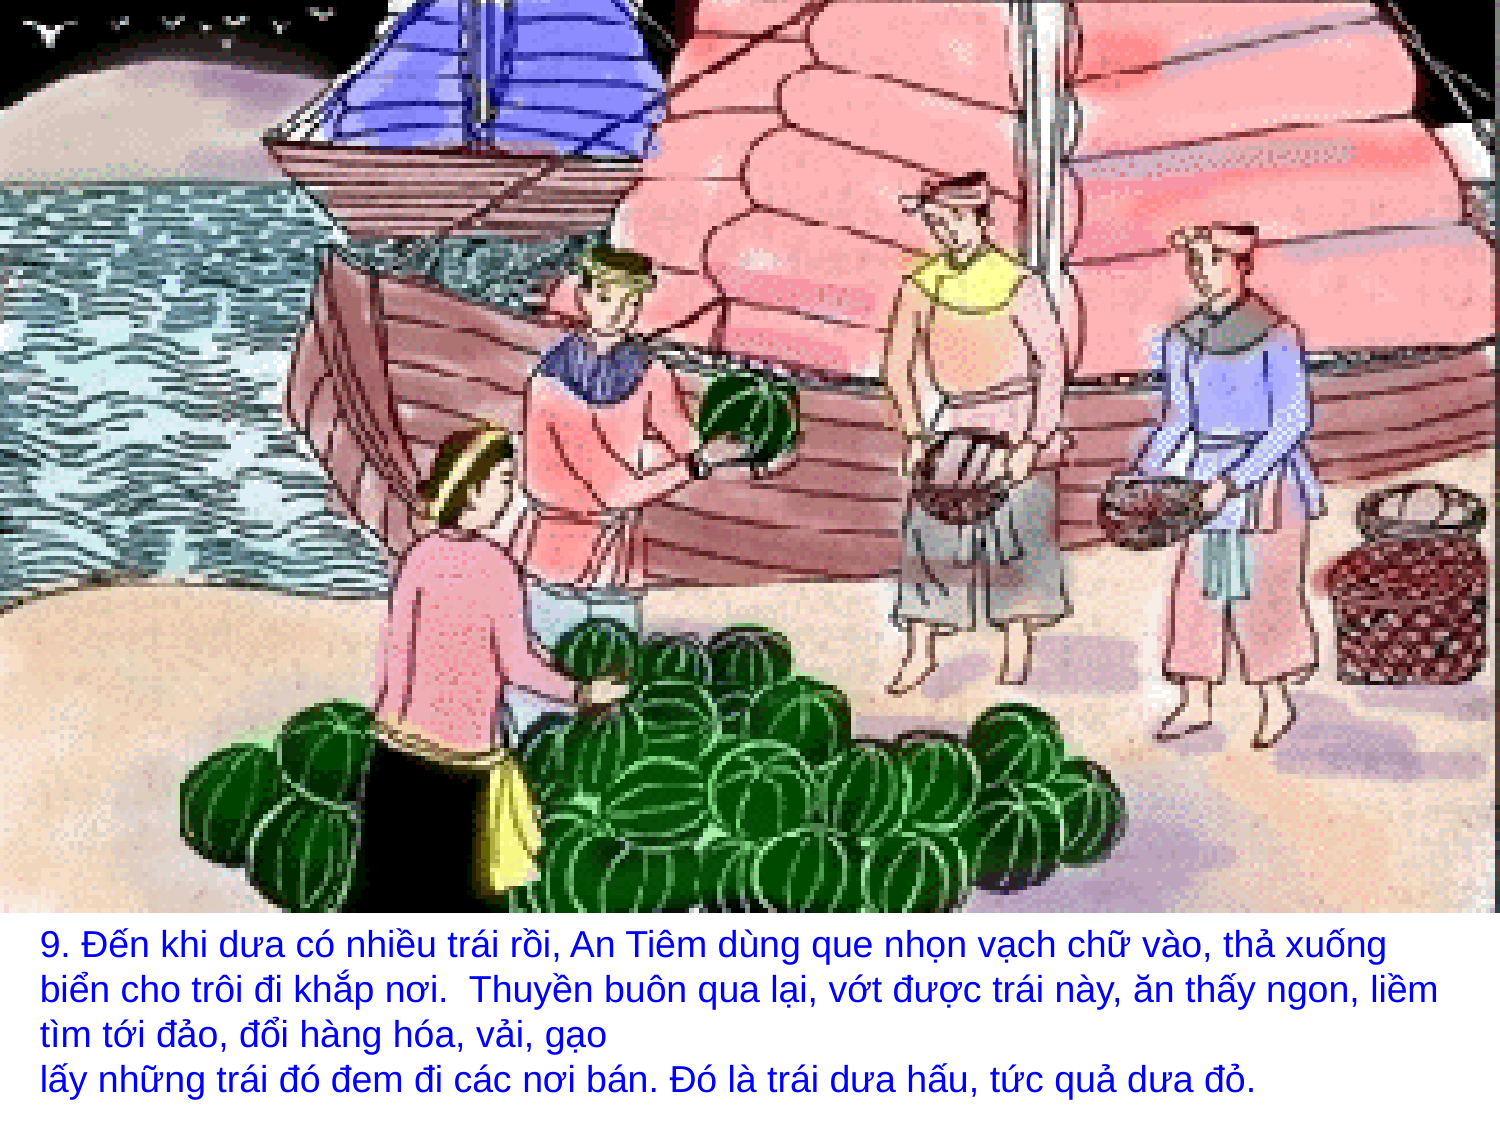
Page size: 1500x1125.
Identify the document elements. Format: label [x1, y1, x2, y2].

text_box [0, 0, 1500, 1108]
